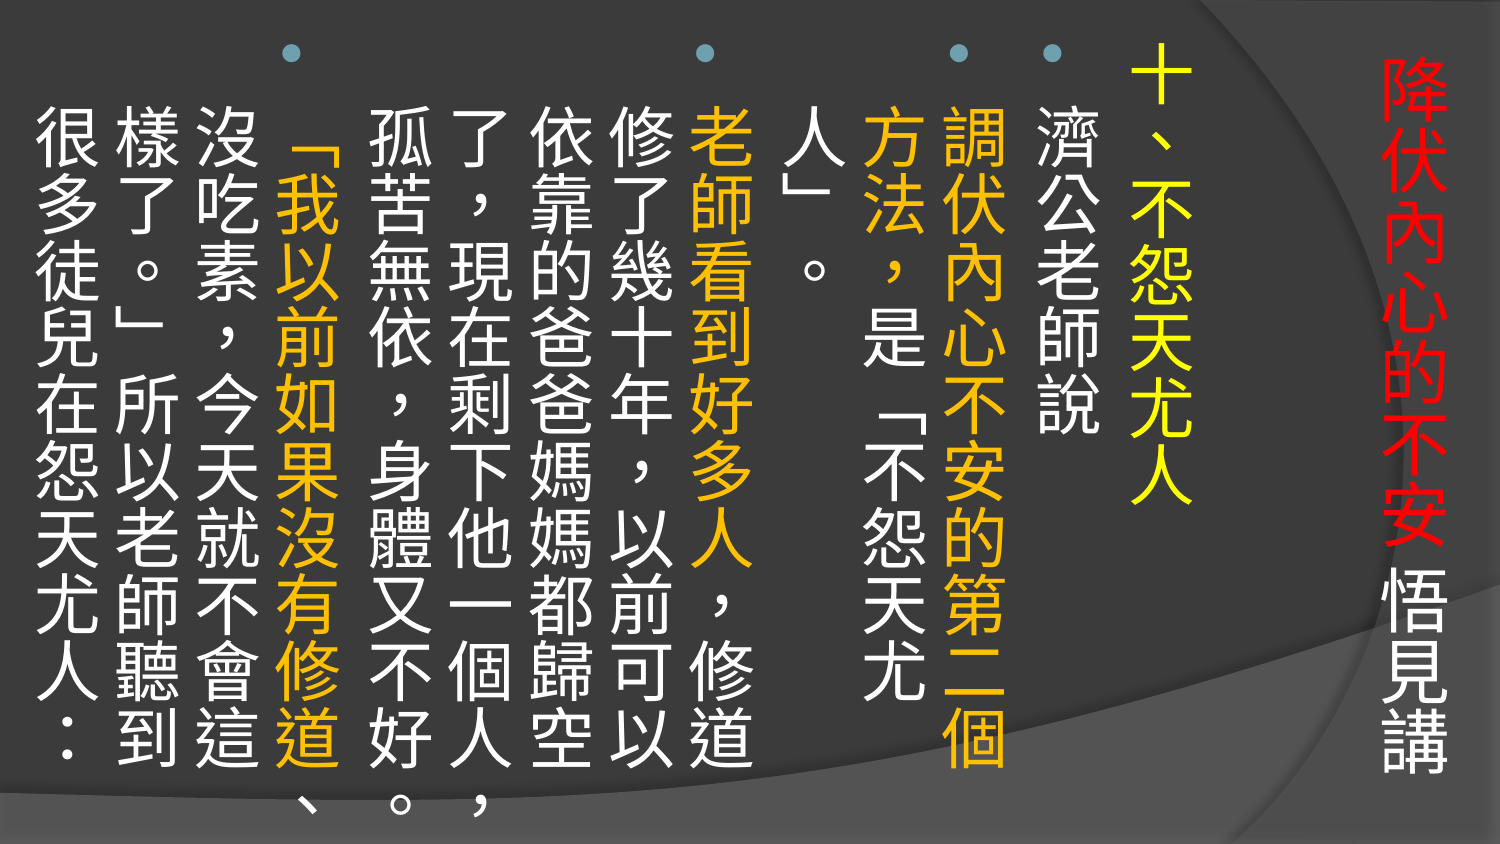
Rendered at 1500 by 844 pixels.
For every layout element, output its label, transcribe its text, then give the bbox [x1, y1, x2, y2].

title 降伏內心的不安 悟見講 [1352, 20, 1473, 812]
list 十、不怨天尤人 濟公老師說 調伏內心不安的第二個方法，是「不怨天尤人」。 老師看到好多人，修道修了幾十年，以前可以依靠的爸爸媽媽都歸空了，現在剩下他一個人，孤苦無依，身體又不好。 「我以前如果沒有修道、沒吃素，今天就不會這樣了。」所以老師聽到很多徒兒在怨天尤人： [17, 20, 1341, 824]
